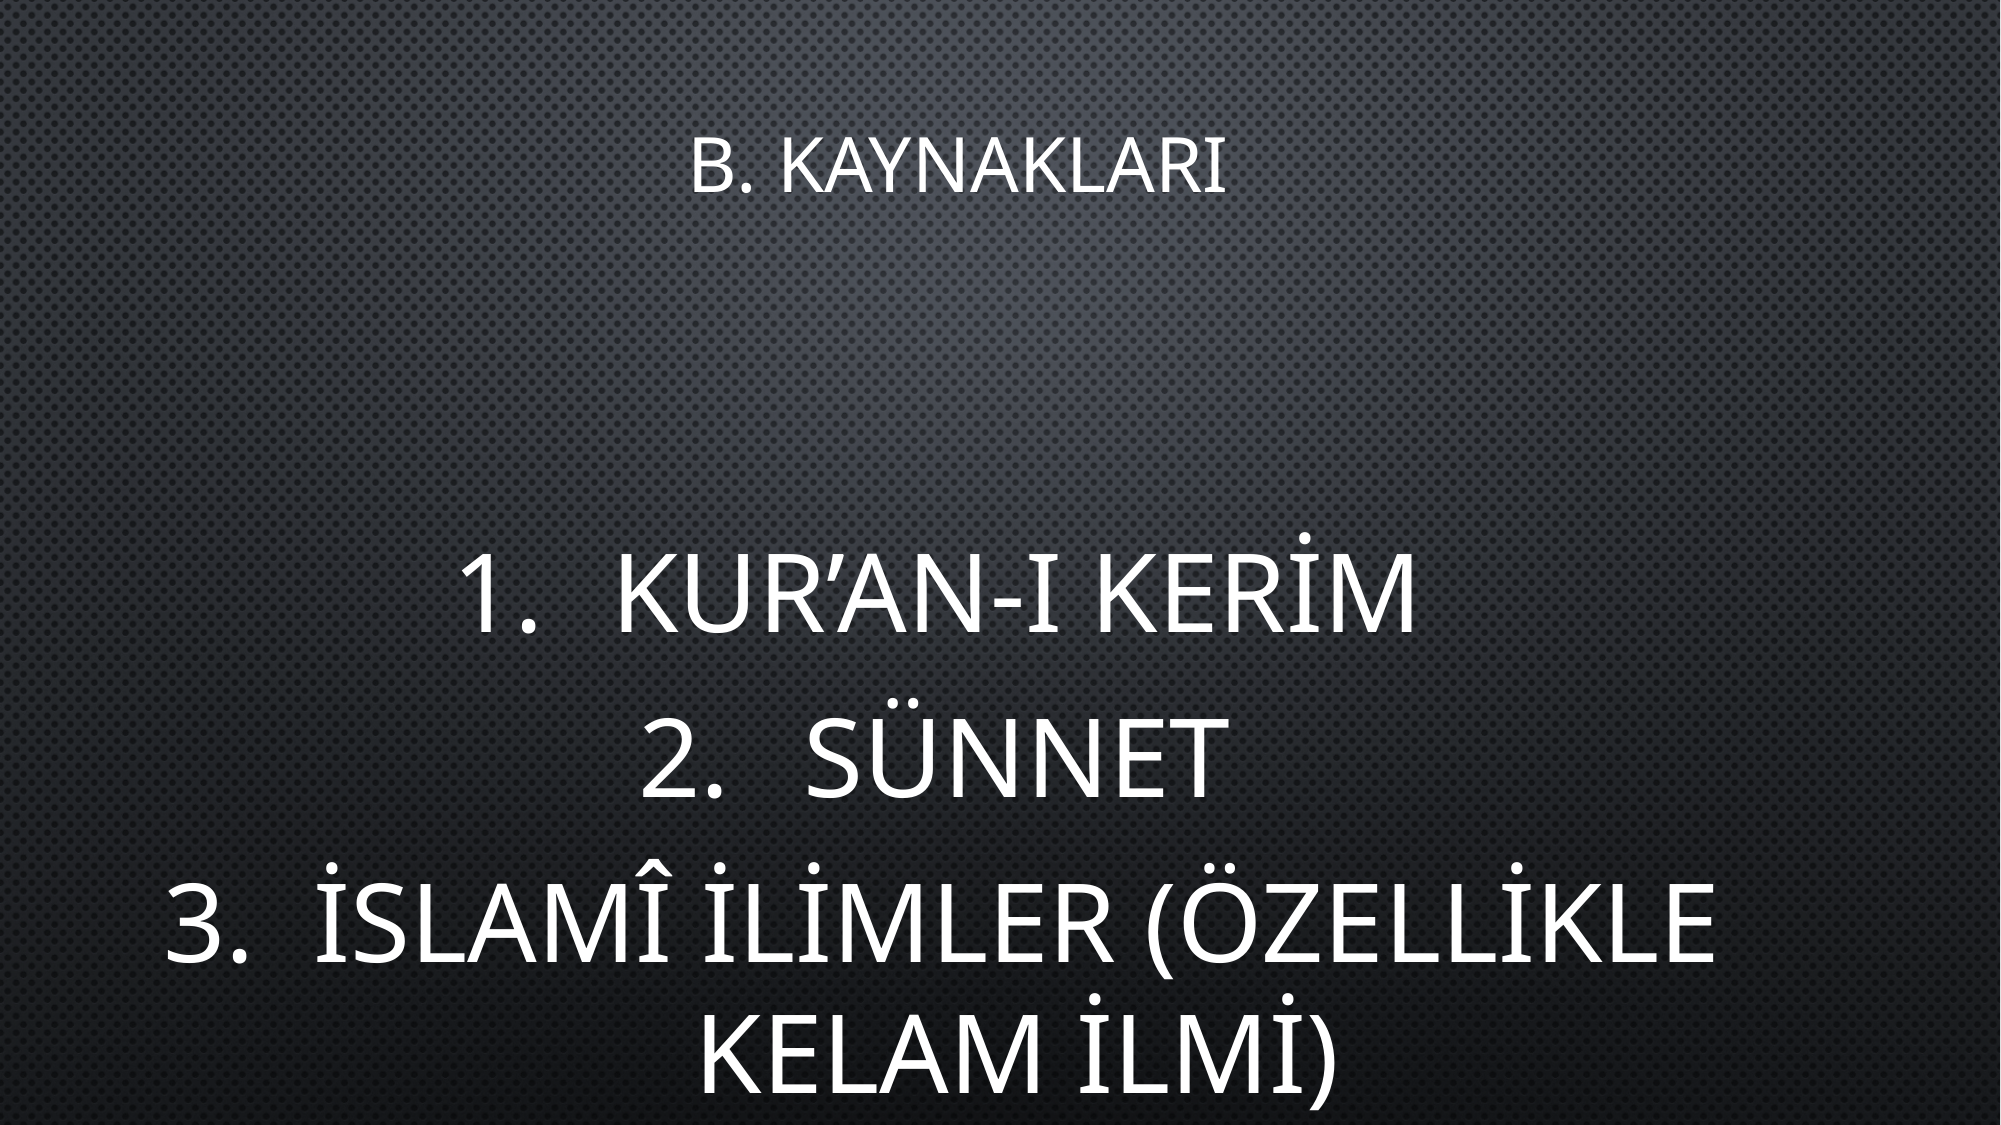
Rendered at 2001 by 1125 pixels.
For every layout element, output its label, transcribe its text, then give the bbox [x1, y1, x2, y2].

list KUR’AN-I KERİM SÜNNET İSLAMÎ İLİMLER (ÖZELLİKLE KELAM İLMİ) [131, 351, 1757, 1125]
title B. KAYNAKLARI [146, 108, 1772, 216]
